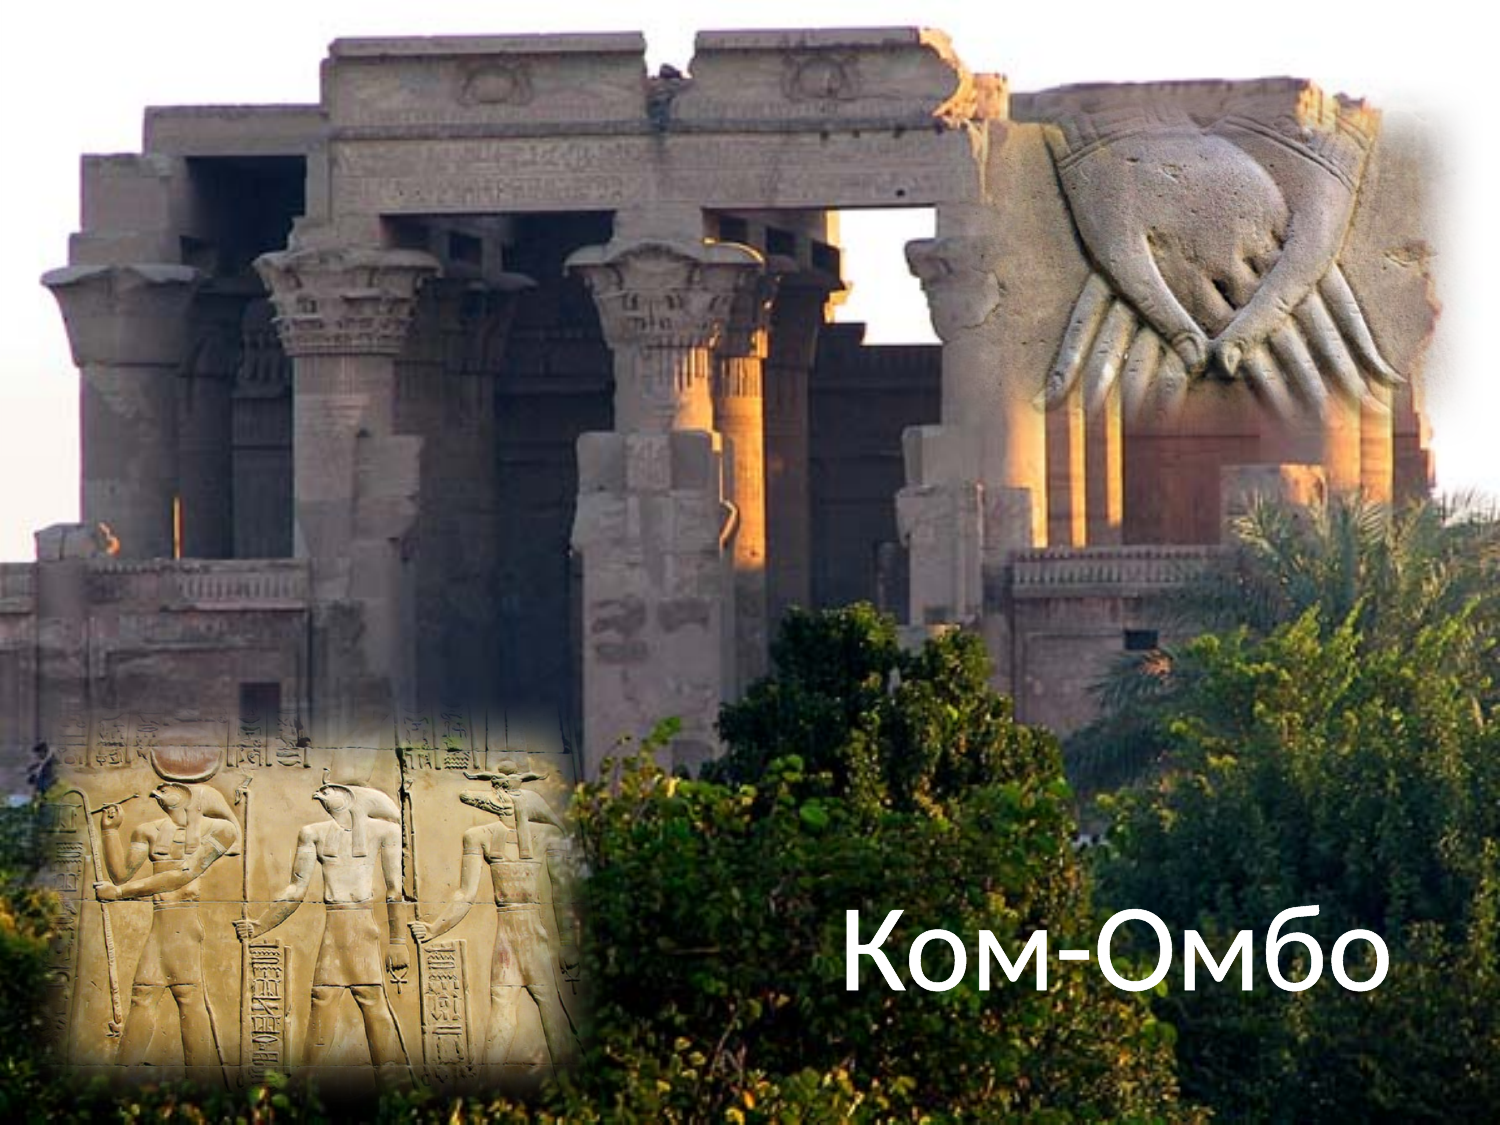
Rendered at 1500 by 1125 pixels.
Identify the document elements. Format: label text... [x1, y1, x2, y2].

picture [0, 0, 1500, 1125]
text_box Ком-Омбо [823, 857, 1409, 1023]
